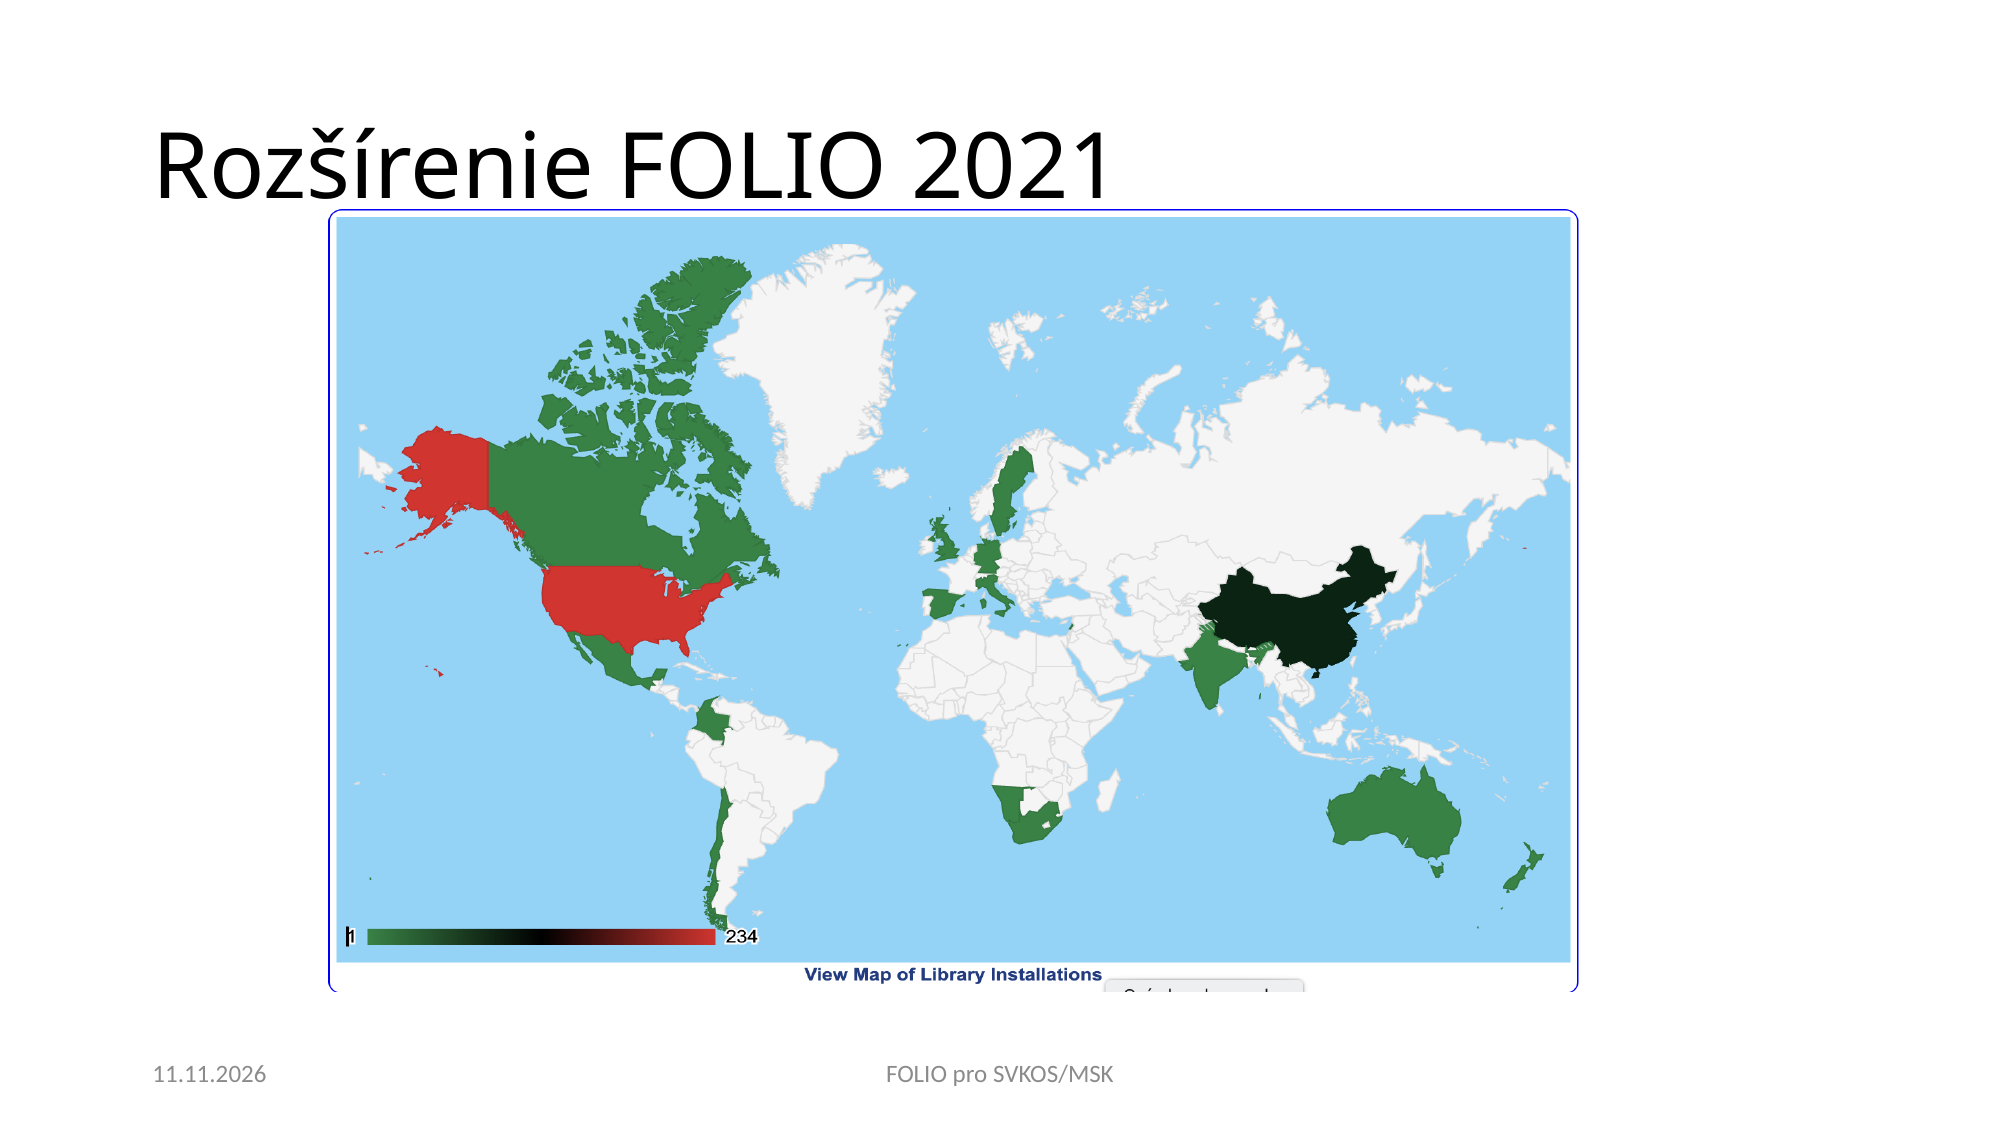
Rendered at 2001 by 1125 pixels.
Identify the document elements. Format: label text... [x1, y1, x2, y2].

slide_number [137, 1042, 588, 1103]
footer FOLIO pro SVKOS/MSK [662, 1042, 1338, 1103]
title Rozšírenie FOLIO 2021 [137, 59, 1863, 278]
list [317, 199, 1592, 992]
